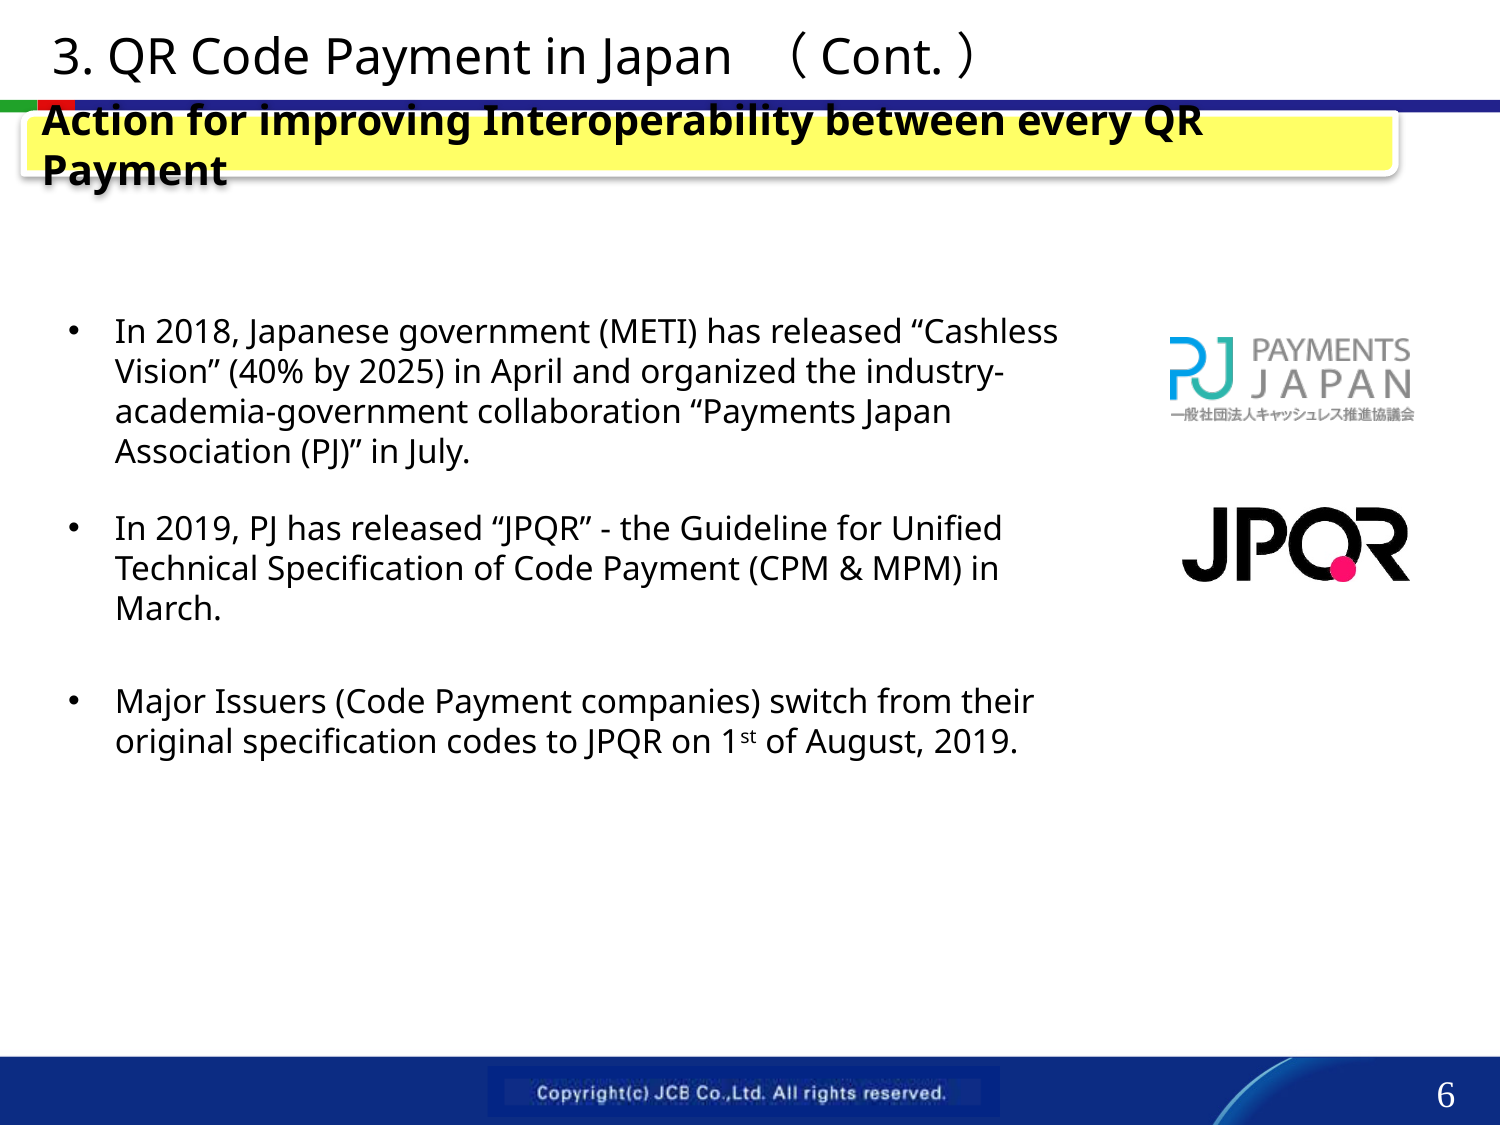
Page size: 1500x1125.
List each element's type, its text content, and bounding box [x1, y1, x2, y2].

text_box 3. QR Code Payment in Japan （Cont.） [37, 22, 1213, 86]
slide_number 6 [1261, 1062, 1471, 1118]
picture [0, 249, 1500, 1125]
list In 2018, Japanese government (METI) has released “Cashless Vision” (40% by 2025) in April and organized the industry-academia-government collaboration “Payments Japan Association (PJ)” in July. In 2019, PJ has released “JPQR” - the Guideline for Unified Technical Specification of Code Payment (CPM & MPM) in March. Major Issuers (Code Payment companies) switch from their original specification codes to JPQR on 1st of August, 2019. [53, 302, 1124, 915]
text_box Action for improving Interoperability between every QR Payment [20, 110, 1399, 177]
